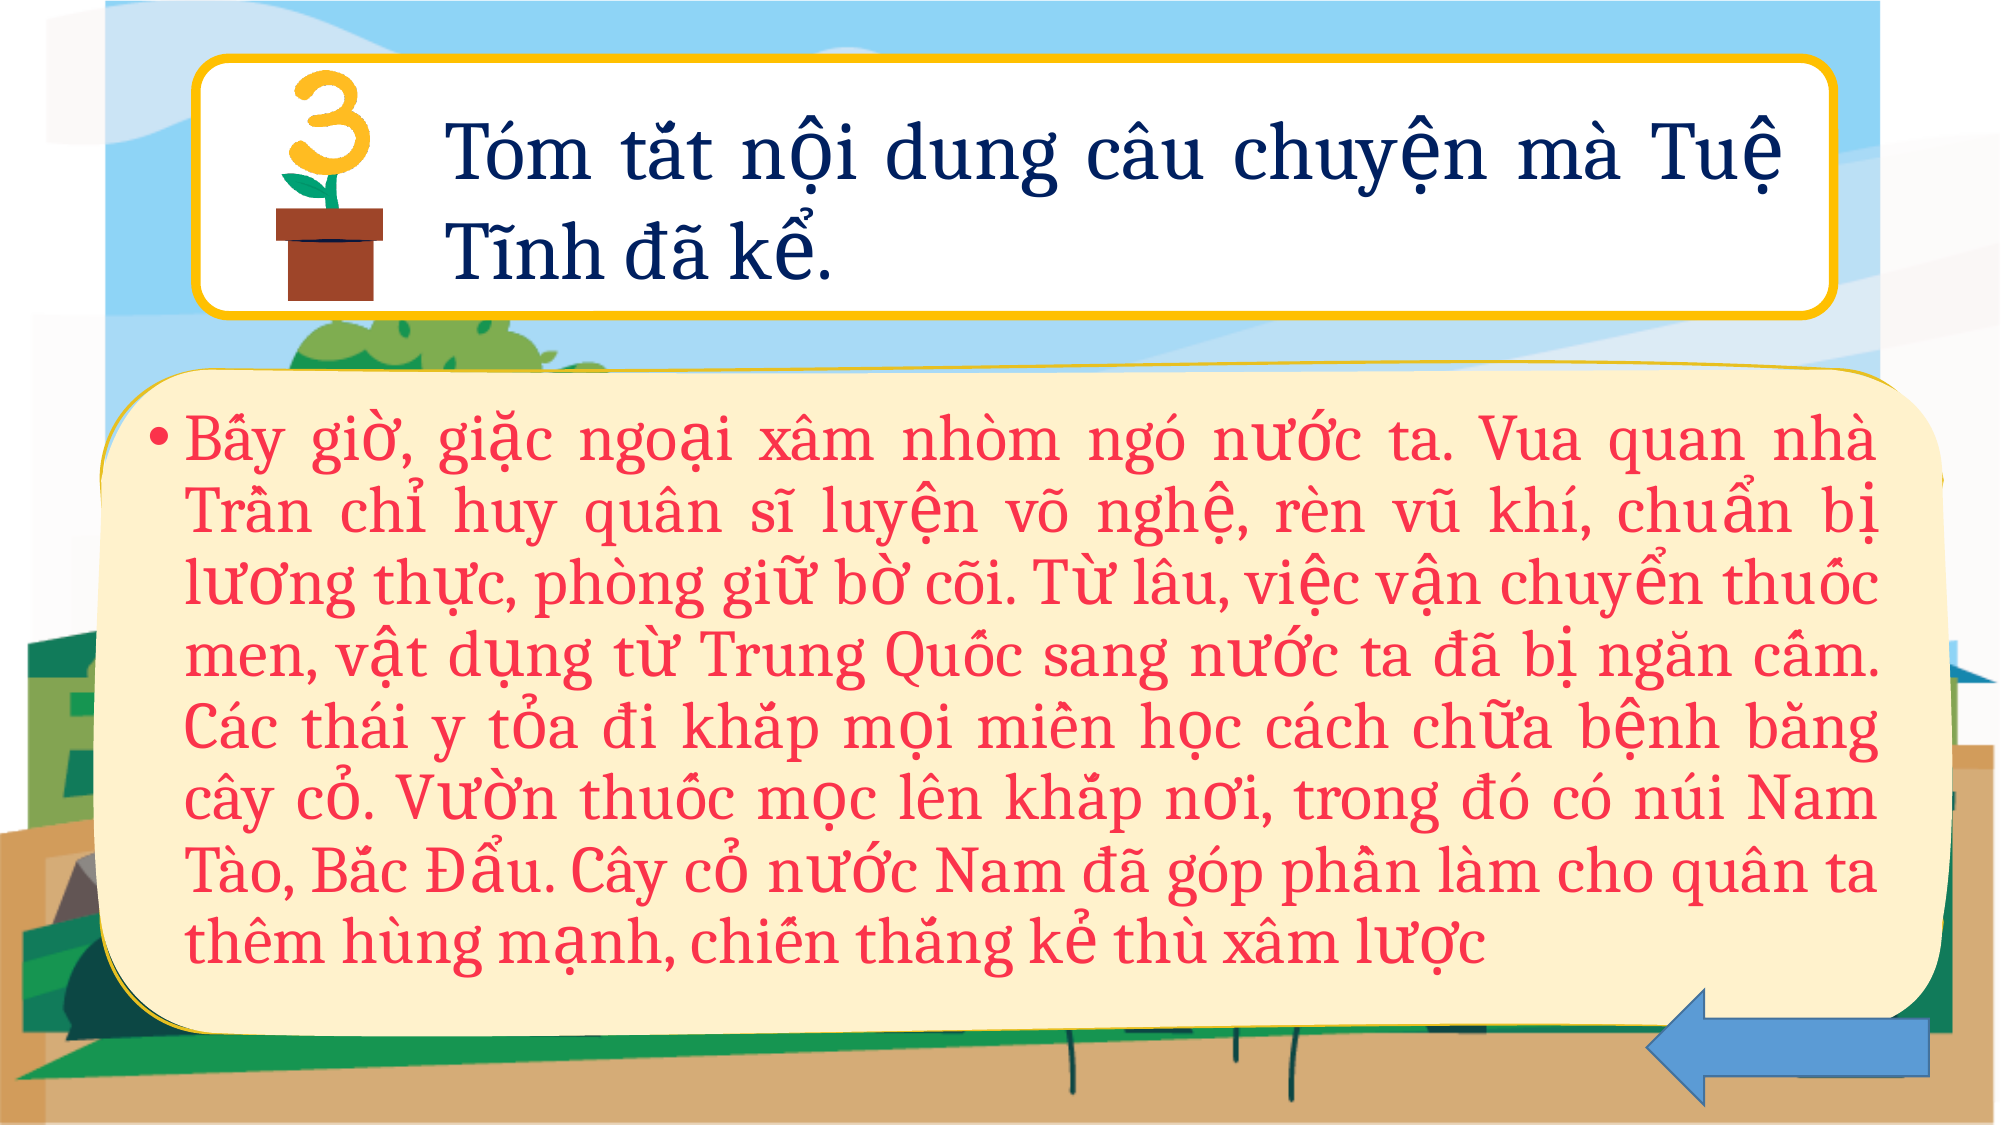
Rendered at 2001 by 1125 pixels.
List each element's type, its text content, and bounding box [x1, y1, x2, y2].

list Bấy giờ, giặc ngoại xâm nhòm ngó nước ta. Vua quan nhà Trần chỉ huy quân sĩ luyện võ nghệ, rèn vũ khí, chuẩn bị lương thực, phòng giữ bờ cõi. Từ lâu, việc vận chuyển thuốc men, vật dụng từ Trung Quốc sang nước ta đã bị ngăn cấm. Các thái y tỏa đi khắp mọi miền học cách chữa bệnh bằng cây cỏ. Vườn thuốc mọc lên khắp nơi, trong đó có núi Nam Tào, Bắc Đẩu. Cây cỏ nước Nam đã góp phần làm cho quân ta thêm hùng mạnh, chiến thắng kẻ thù xâm lược [132, 395, 1895, 673]
text_box [93, 360, 1953, 1037]
picture [0, 0, 2001, 1125]
text_box [194, 57, 1835, 317]
text_box [1645, 987, 1930, 1108]
text_box Tóm tắt nội dung câu chuyện mà Tuệ Tĩnh đã kể. [430, 89, 1801, 304]
